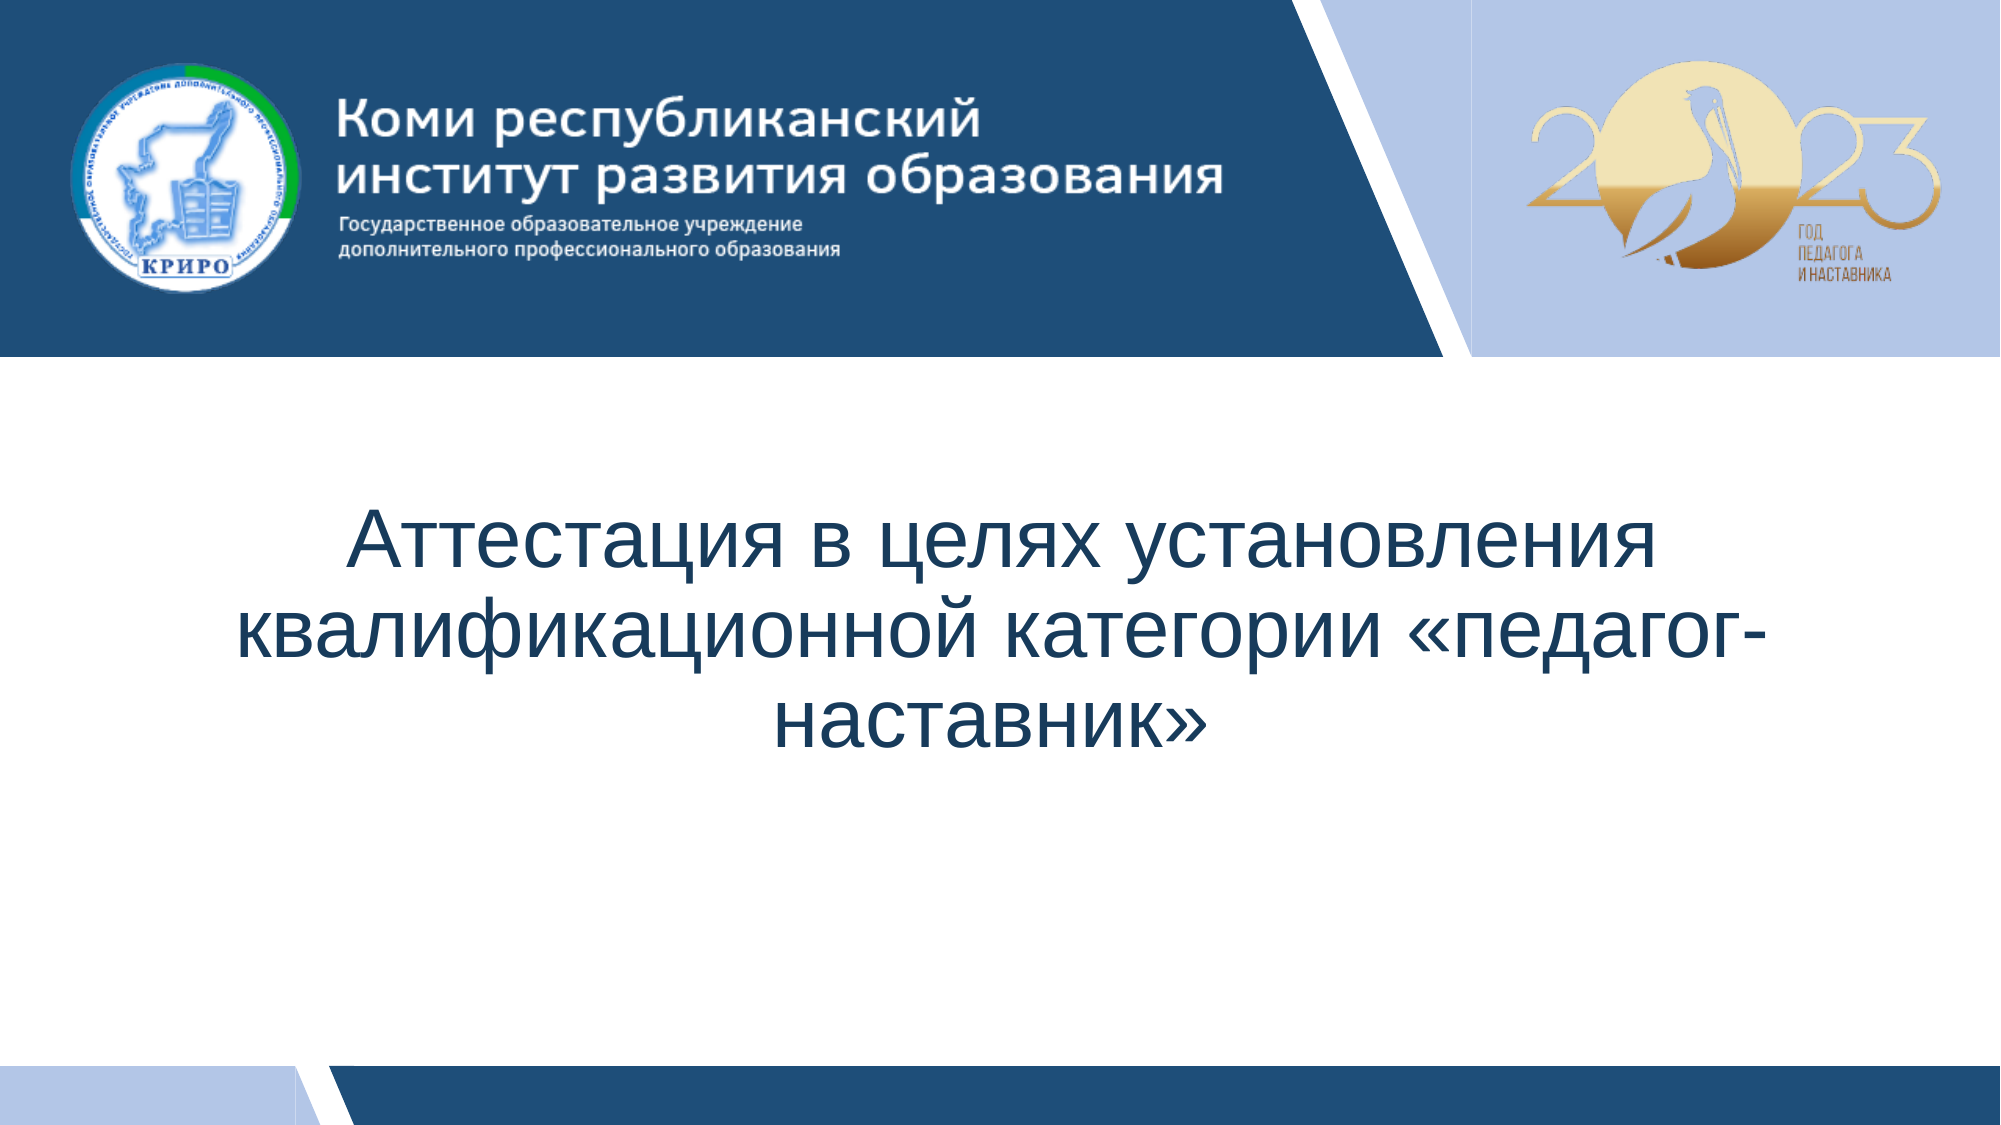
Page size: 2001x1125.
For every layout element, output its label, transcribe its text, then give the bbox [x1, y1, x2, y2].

picture [70, 63, 1245, 294]
picture [1519, 54, 1946, 286]
title Аттестация в целях установления квалификационной категории «педагог-наставник» [66, 314, 1940, 773]
